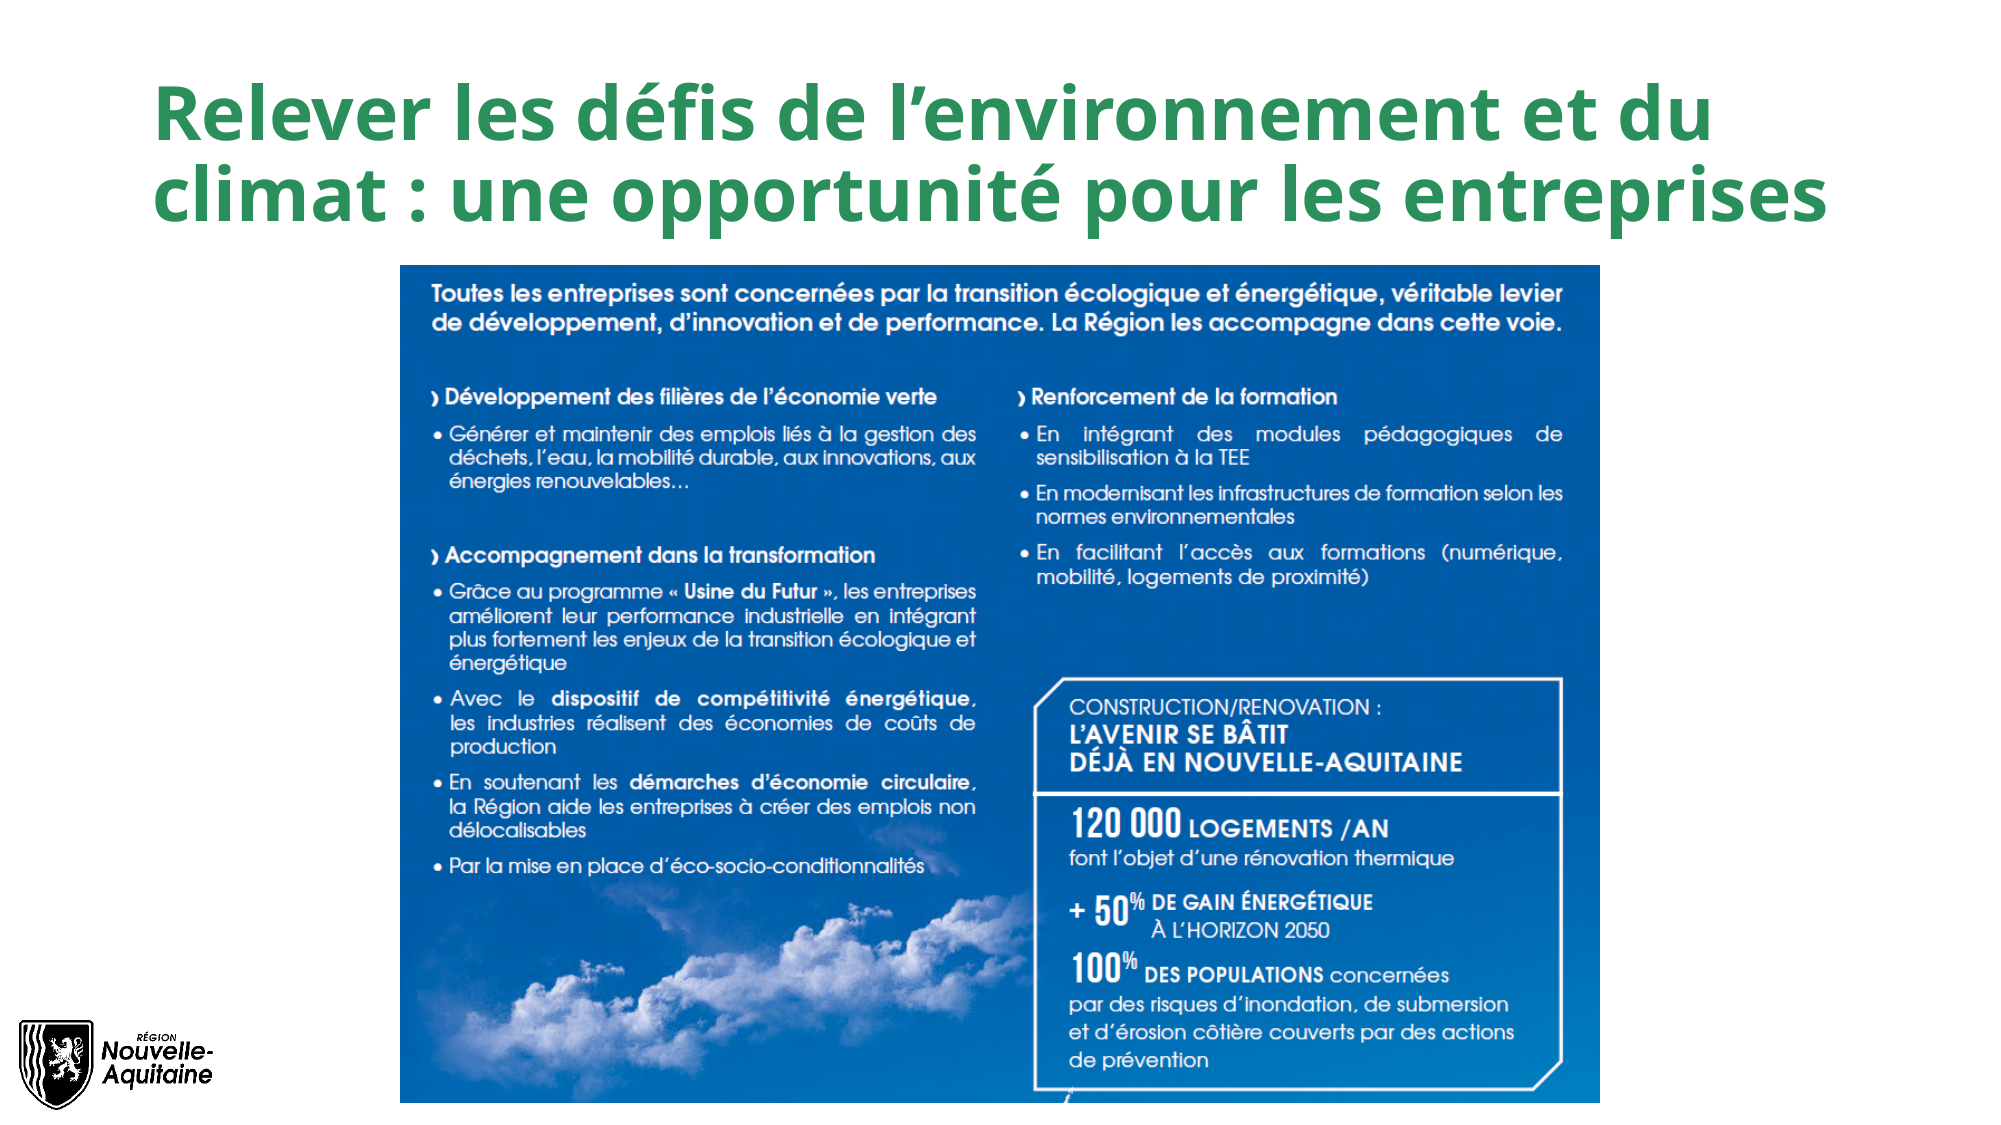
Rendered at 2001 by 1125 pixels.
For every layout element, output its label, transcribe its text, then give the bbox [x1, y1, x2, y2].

title Relever les défis de l’environnement et du climat : une opportunité pour les entreprises [137, 47, 1863, 266]
picture [19, 1020, 213, 1110]
picture [400, 265, 1600, 1103]
